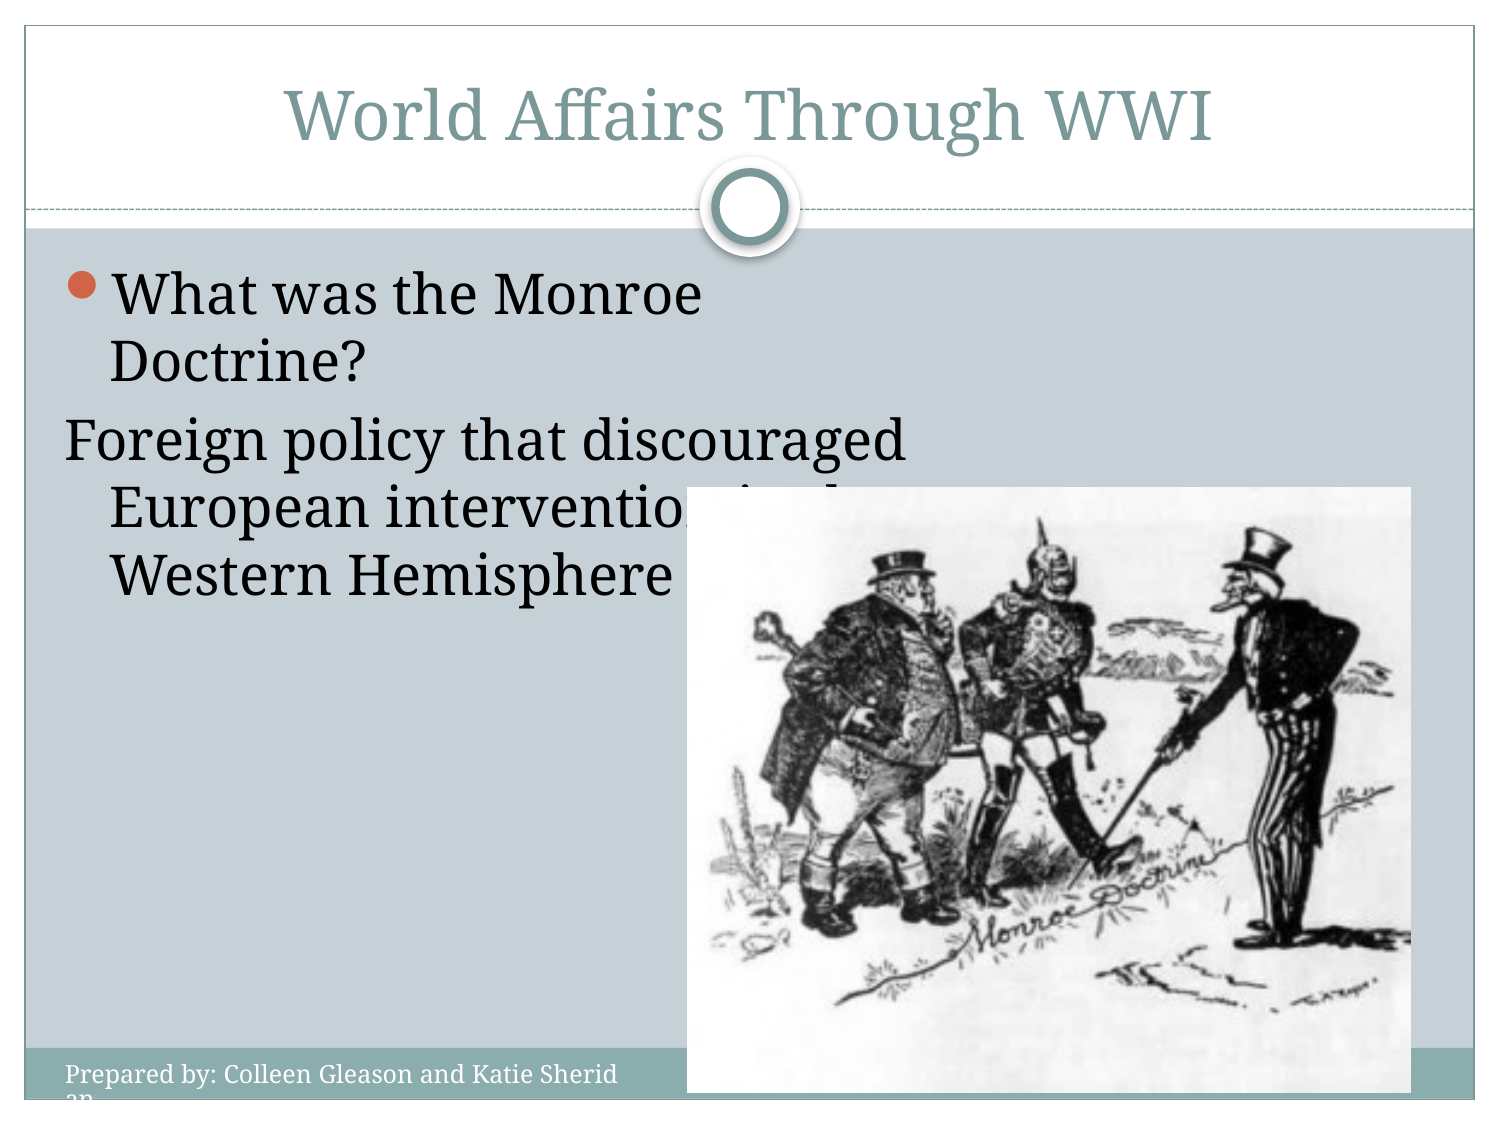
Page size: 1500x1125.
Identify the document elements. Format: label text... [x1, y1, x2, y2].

footer Prepared by: Colleen Gleason and Katie Sheridan [50, 1051, 638, 1112]
list What was the Monroe Doctrine? Foreign policy that discouraged European intervention in the Western Hemisphere [49, 250, 988, 1001]
title World Affairs Through WWI [49, 37, 1450, 162]
picture [687, 487, 1411, 1093]
